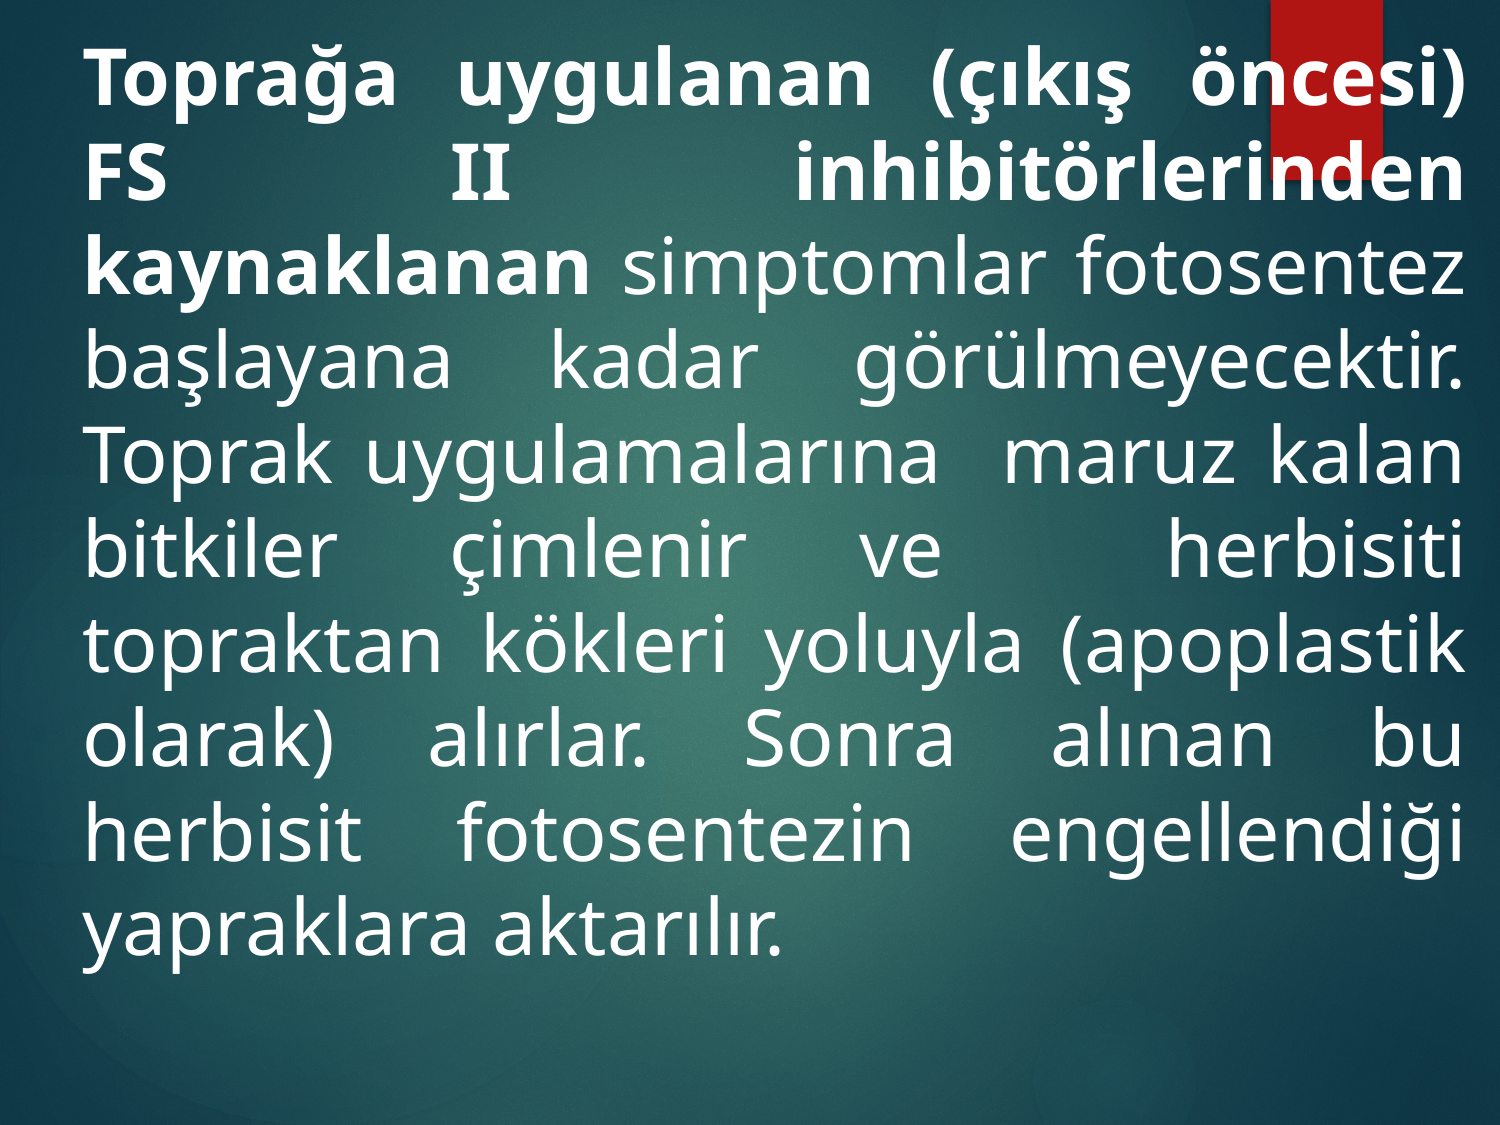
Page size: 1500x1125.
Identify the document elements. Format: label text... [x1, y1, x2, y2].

list Toprağa uygulanan (çıkış öncesi) FS II inhibitörlerinden kaynaklanan simptomlar fotosentez başlayana kadar görülmeyecektir. Toprak uygulamalarına maruz kalan bitkiler çimlenir ve herbisiti topraktan kökleri yoluyla (apoplastik olarak) alırlar. Sonra alınan bu herbisit fotosentezin engellendiği yapraklara aktarılır. [17, 19, 1483, 1094]
